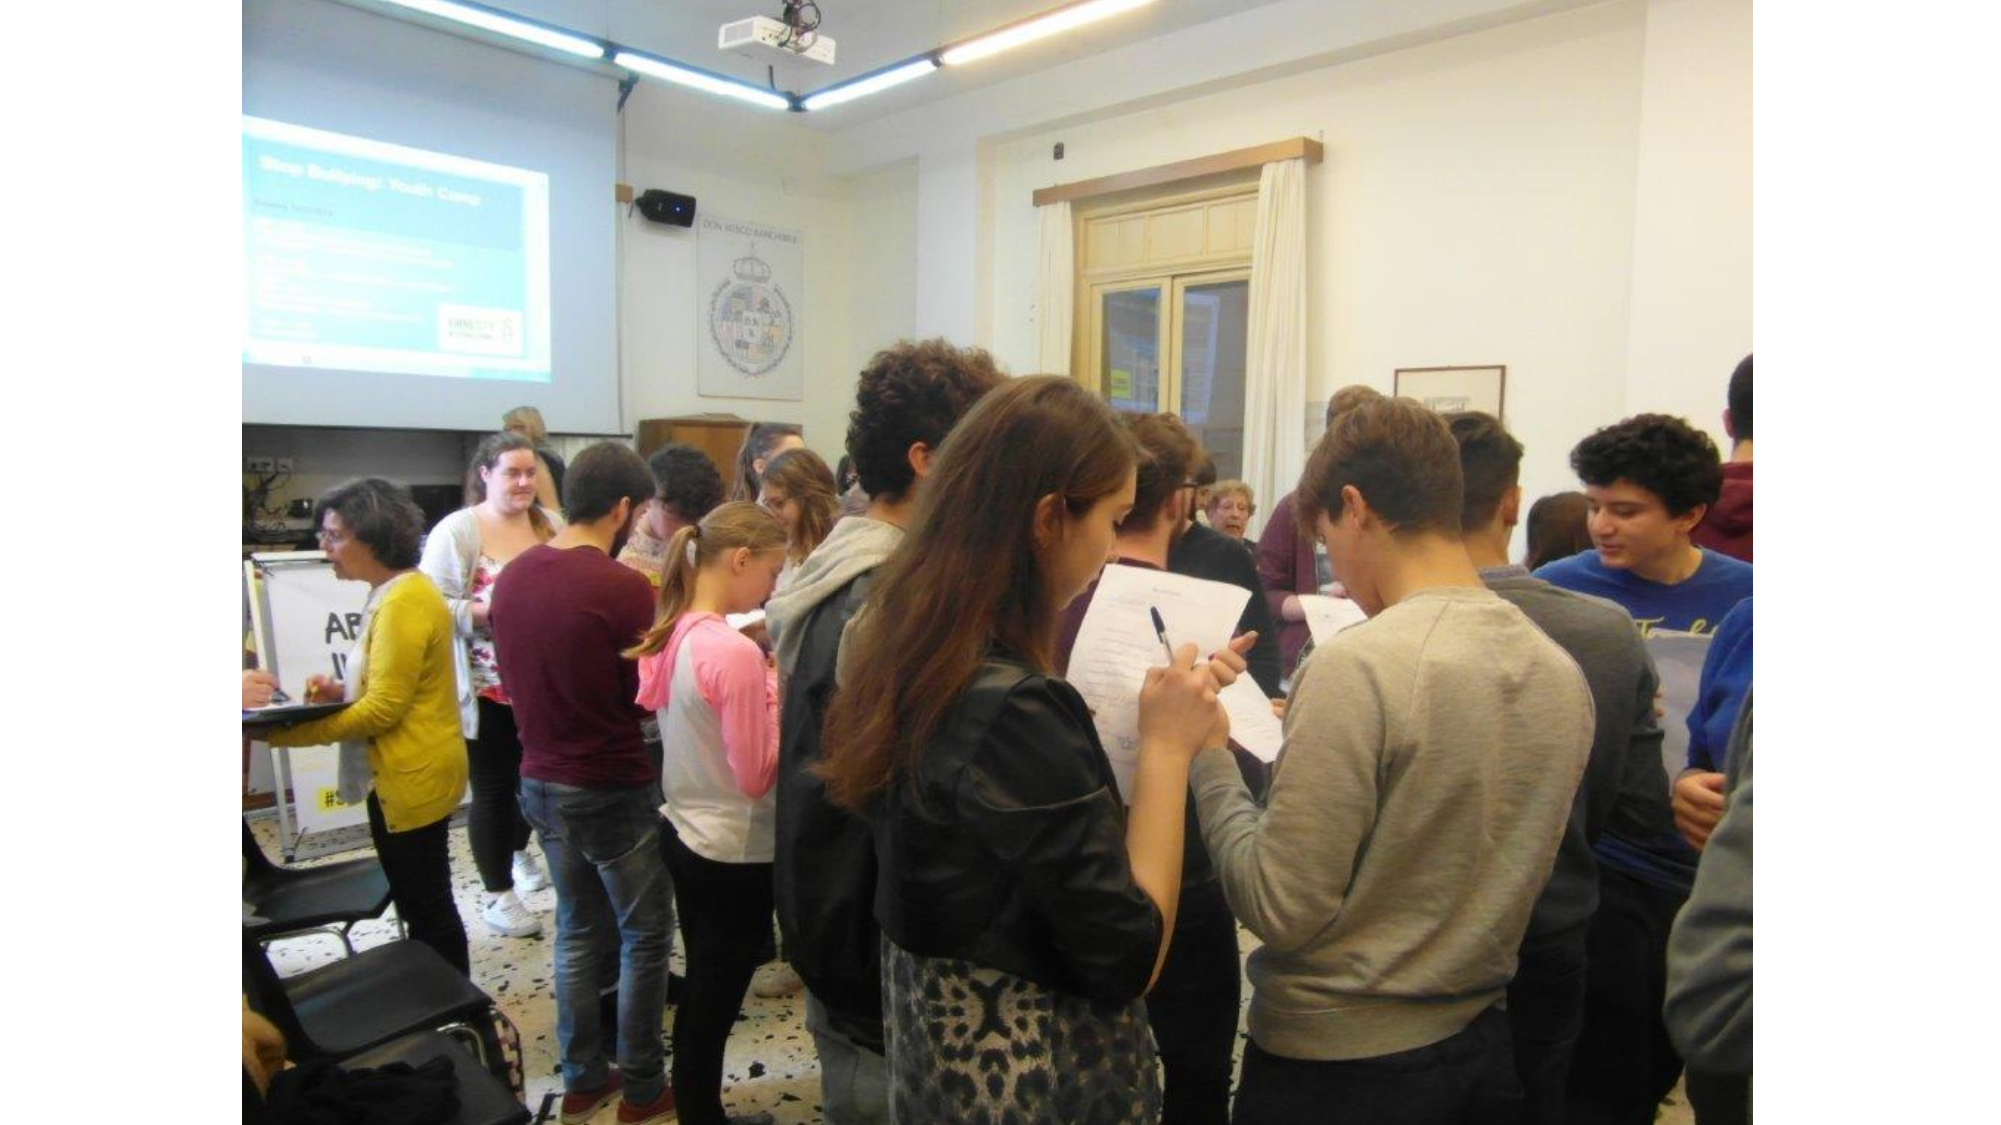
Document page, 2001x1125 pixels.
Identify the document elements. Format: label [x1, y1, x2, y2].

picture [242, 0, 1753, 1125]
